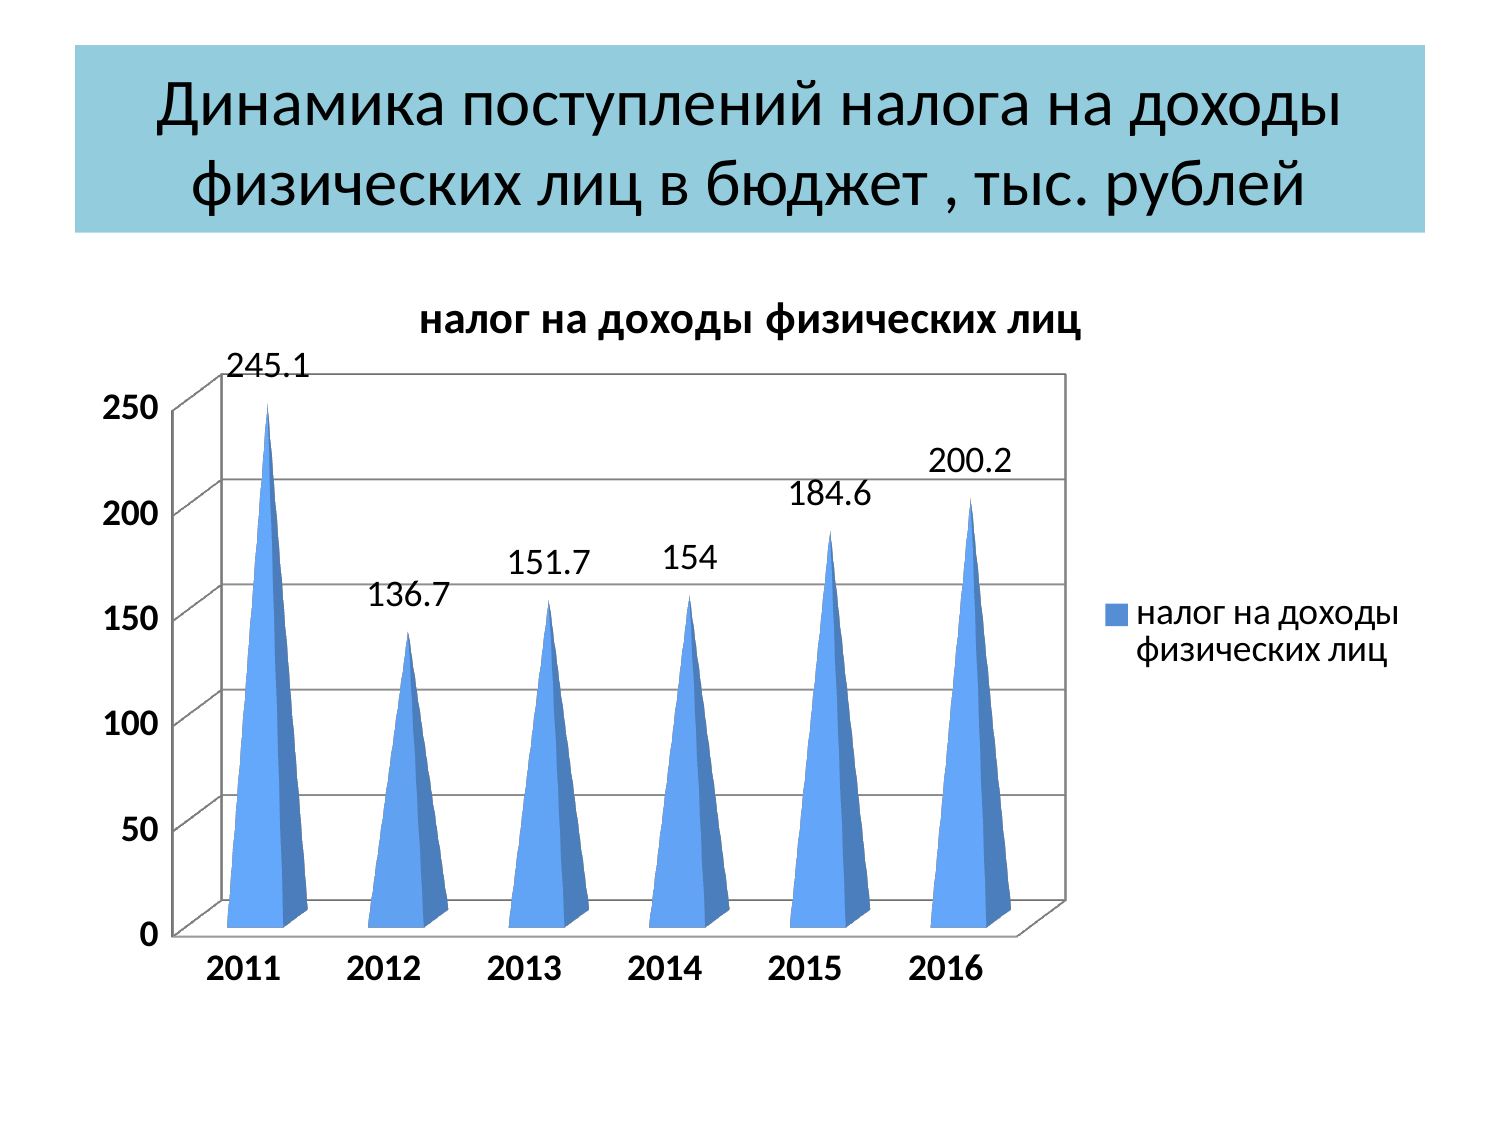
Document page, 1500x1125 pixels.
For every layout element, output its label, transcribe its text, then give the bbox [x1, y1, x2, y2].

chart [74, 262, 1426, 1006]
title Динамика поступлений налога на доходы физических лиц в бюджет , тыс. рублей [75, 45, 1425, 233]
